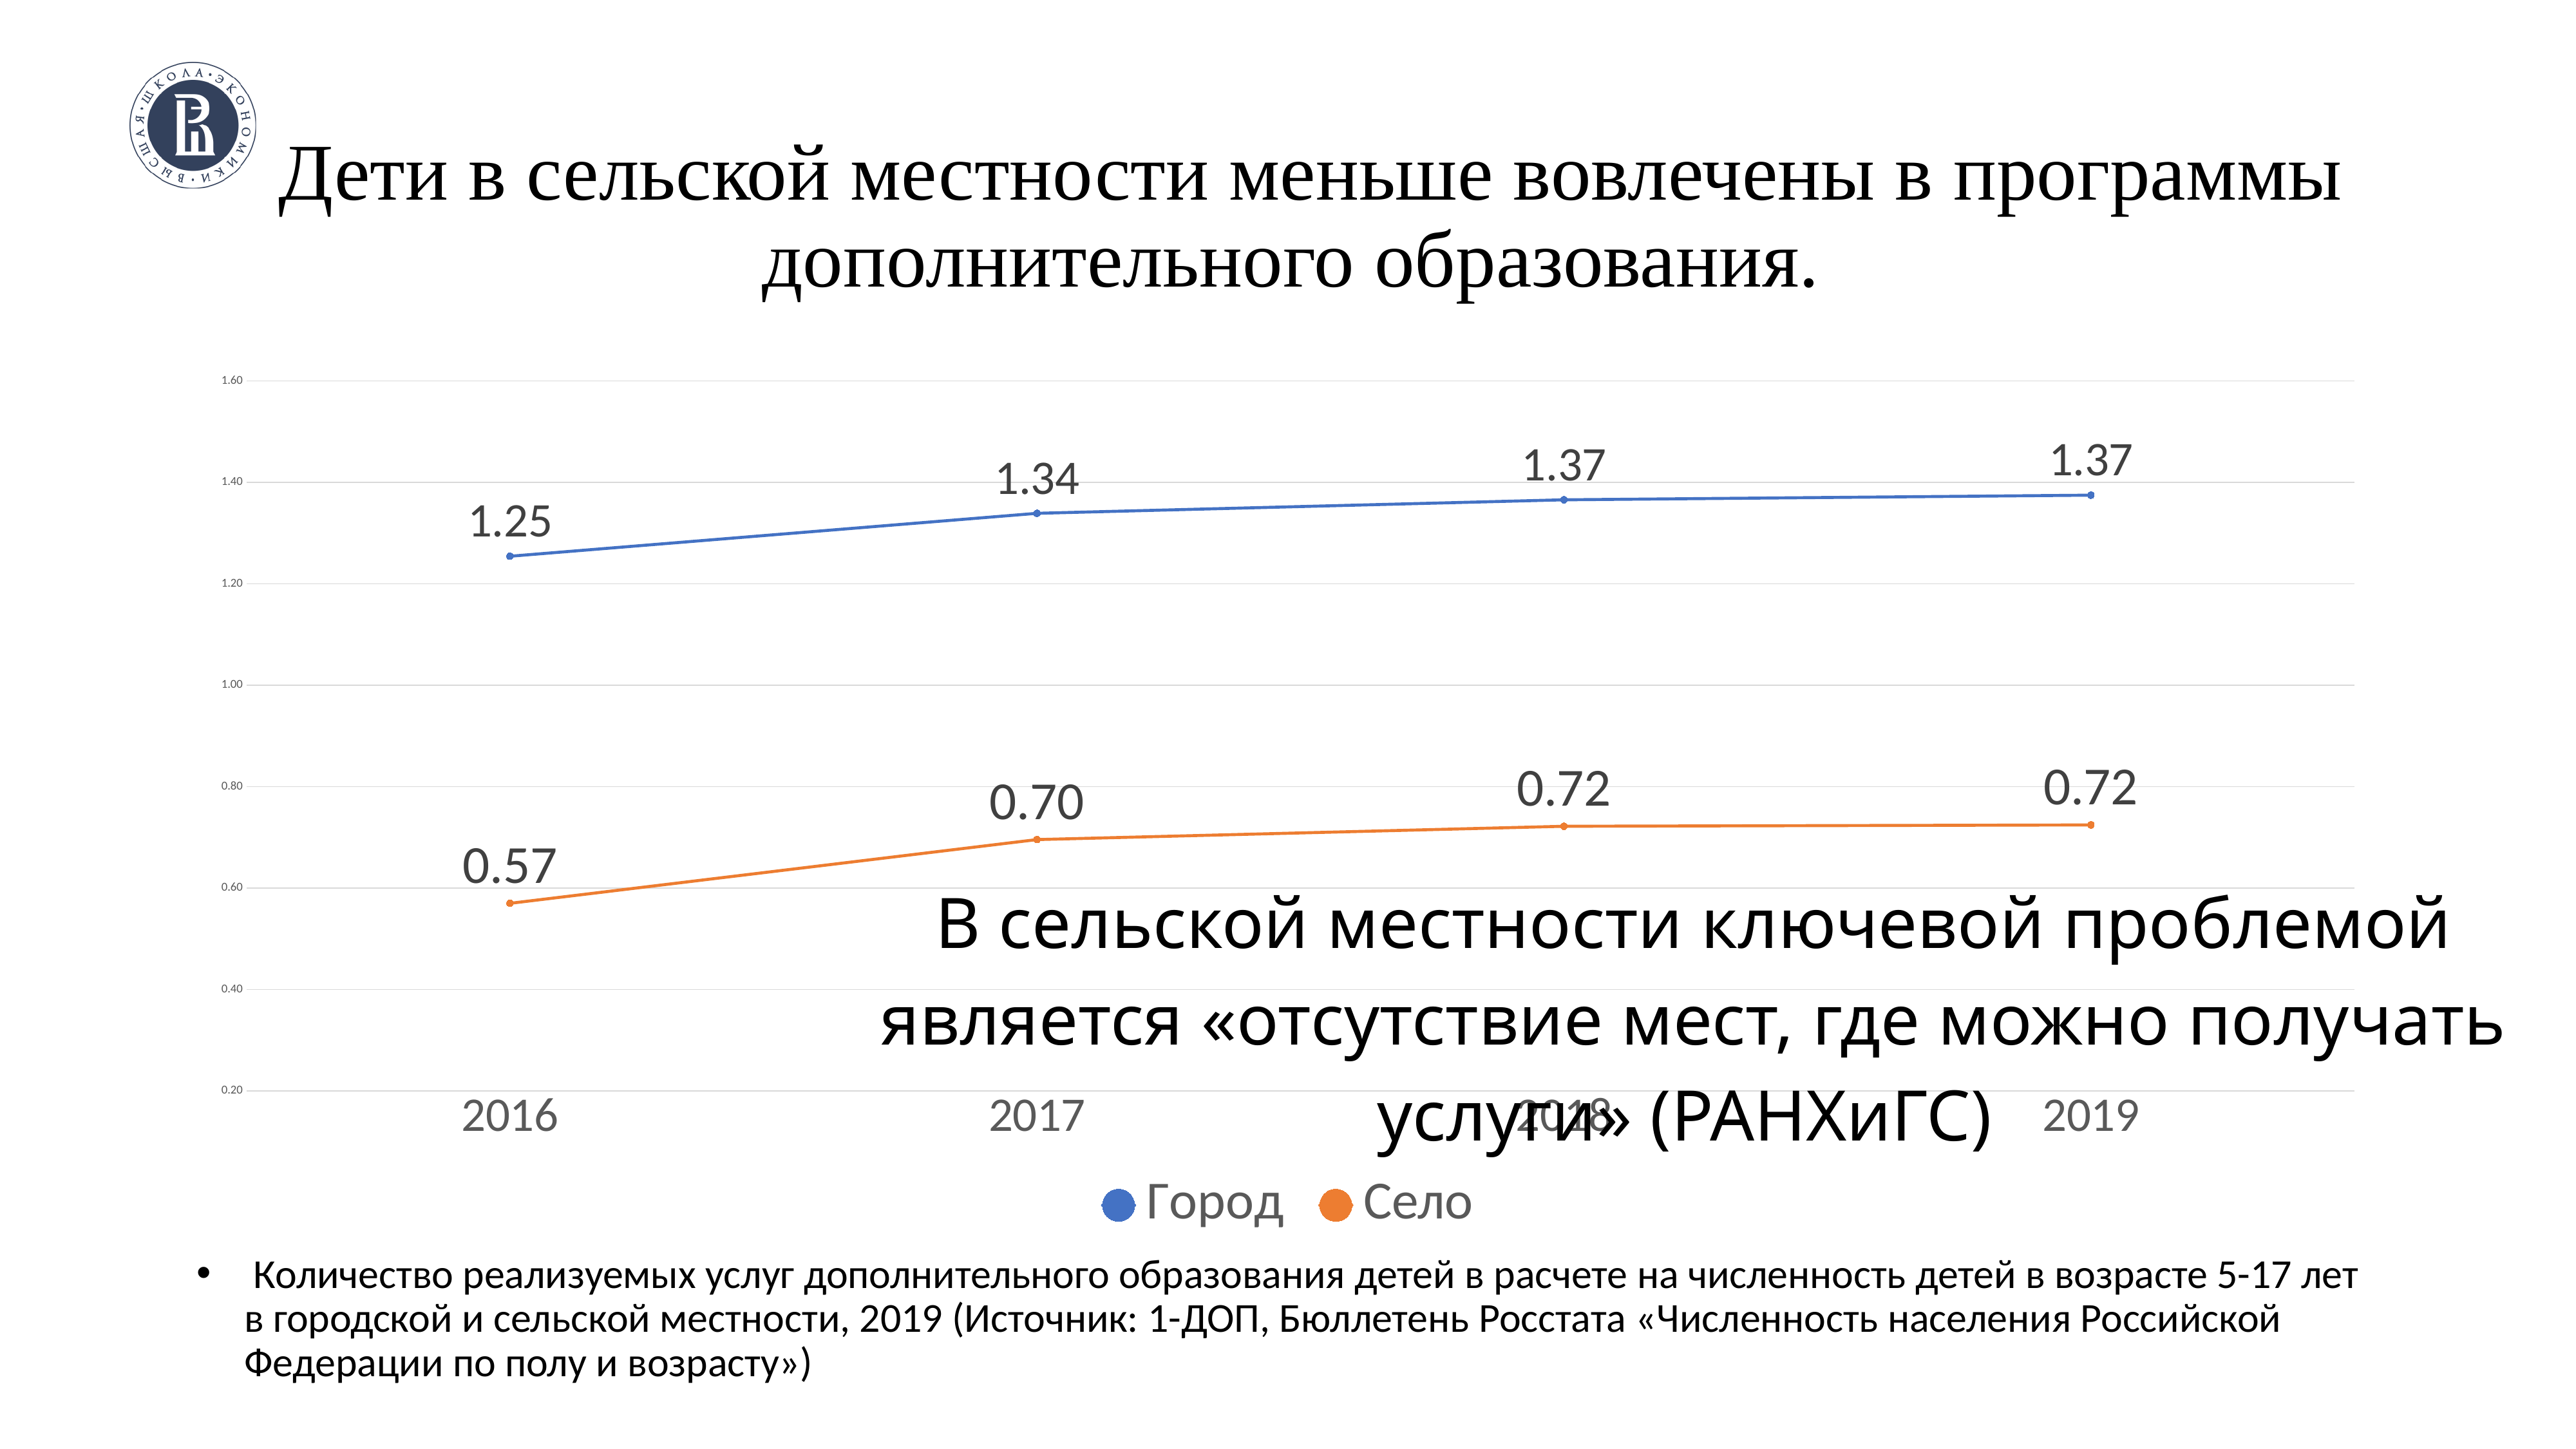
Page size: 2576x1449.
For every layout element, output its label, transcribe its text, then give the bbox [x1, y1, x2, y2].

picture [129, 62, 256, 189]
title Дети в сельской местности меньше вовлечены в программы дополнительного образования. [223, 77, 2399, 357]
text_box В сельской местности ключевой проблемой является «отсутствие мест, где можно получать услуги» (РАНХиГС) [2399, 861, 2576, 1160]
chart [176, 357, 2399, 1243]
list Количество реализуемых услуг дополнительного образования детей в расчете на численность детей в возрасте 5-17 лет в городской и сельской местности, 2019 (Источник: 1-ДОП, Бюллетень Росстата «Численность населения Российской Федерации по полу и возрасту») [177, 1243, 2399, 1396]
